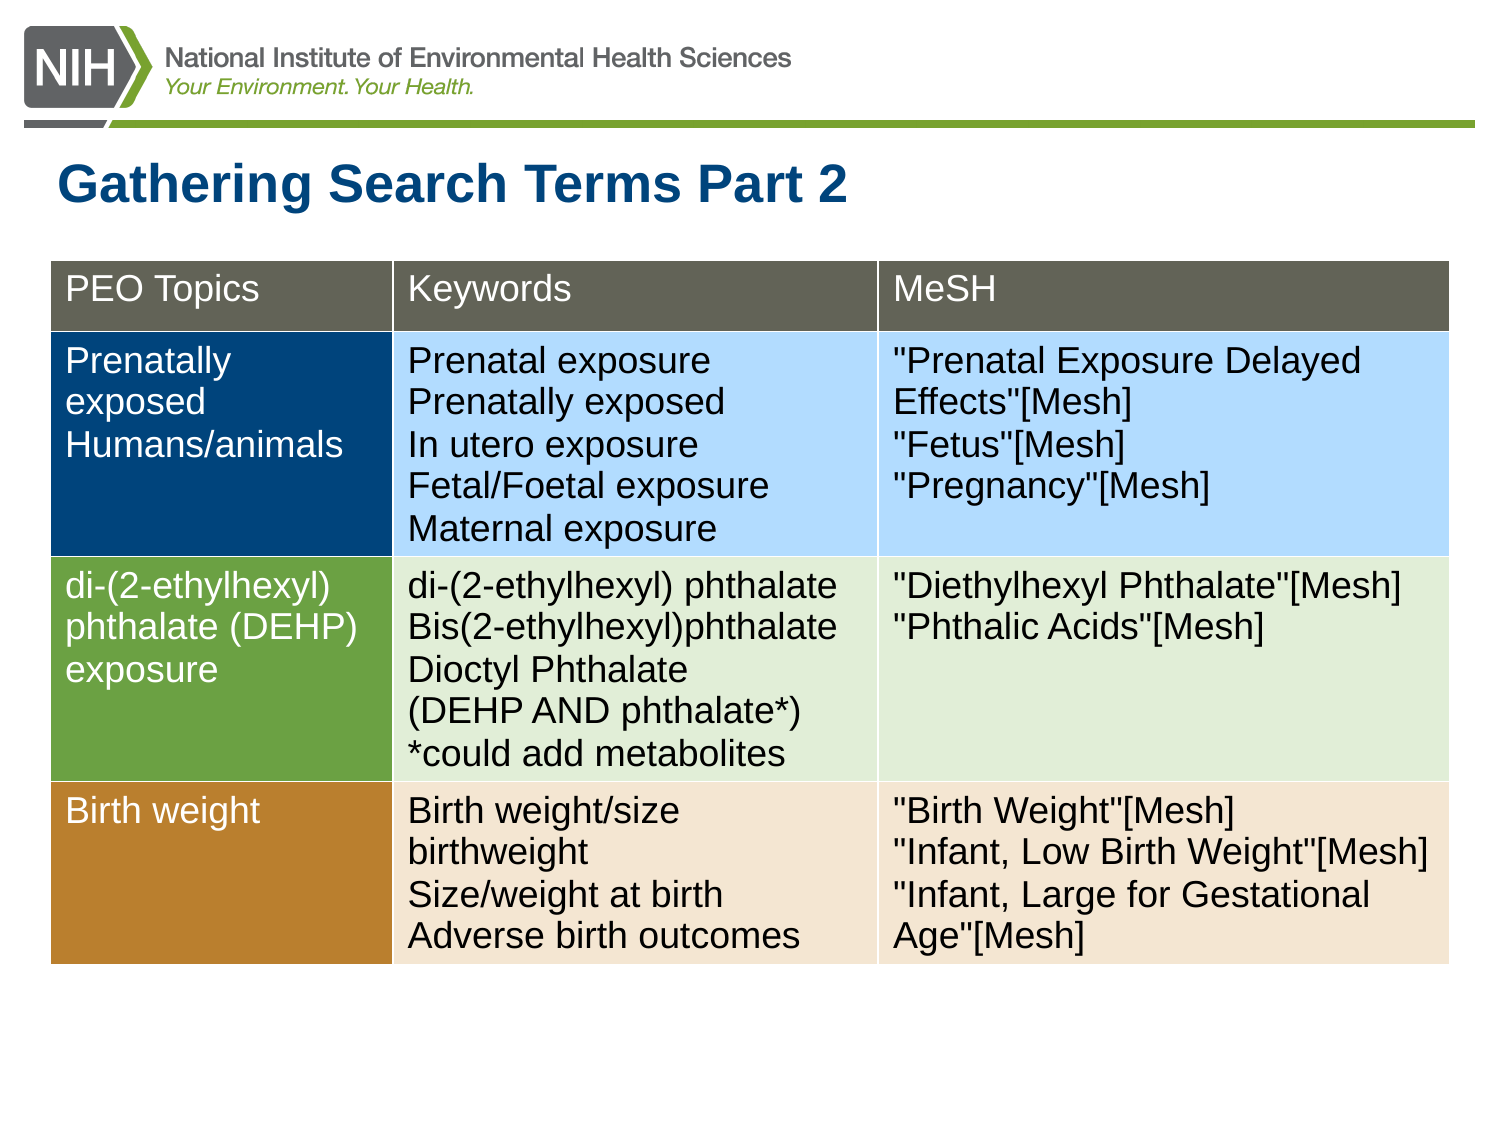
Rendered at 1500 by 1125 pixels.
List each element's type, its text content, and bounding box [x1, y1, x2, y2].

title Gathering Search Terms Part 2 [42, 140, 1393, 261]
picture [24, 26, 1475, 128]
table_cell "Birth Weight"[Mesh] "Infant, Low Birth Weight"[Mesh] "Infant, Large for Gestational Age"[Mesh] [879, 782, 1449, 964]
table_cell "Prenatal Exposure Delayed Effects"[Mesh] "Fetus"[Mesh] "Pregnancy"[Mesh] [879, 332, 1449, 556]
table_cell Birth weight/size birthweight Size/weight at birth Adverse birth outcomes [394, 782, 877, 964]
table_header PEO Topics [51, 261, 392, 331]
table_cell di-(2-ethylhexyl) phthalate (DEHP) exposure [51, 557, 392, 781]
table_cell Birth weight [51, 782, 392, 964]
table_cell di-(2-ethylhexyl) phthalate Bis(2-ethylhexyl)phthalate Dioctyl Phthalate (DEHP AND phthalate*) *could add metabolites [394, 557, 877, 781]
table_cell Prenatally exposed Humans/animals [51, 332, 392, 556]
table_cell Prenatal exposure Prenatally exposed In utero exposure Fetal/Foetal exposure Maternal exposure [394, 332, 877, 556]
table_header MeSH [879, 261, 1449, 331]
table_header Keywords [394, 261, 877, 331]
table_cell "Diethylhexyl Phthalate"[Mesh] "Phthalic Acids"[Mesh] [879, 557, 1449, 781]
